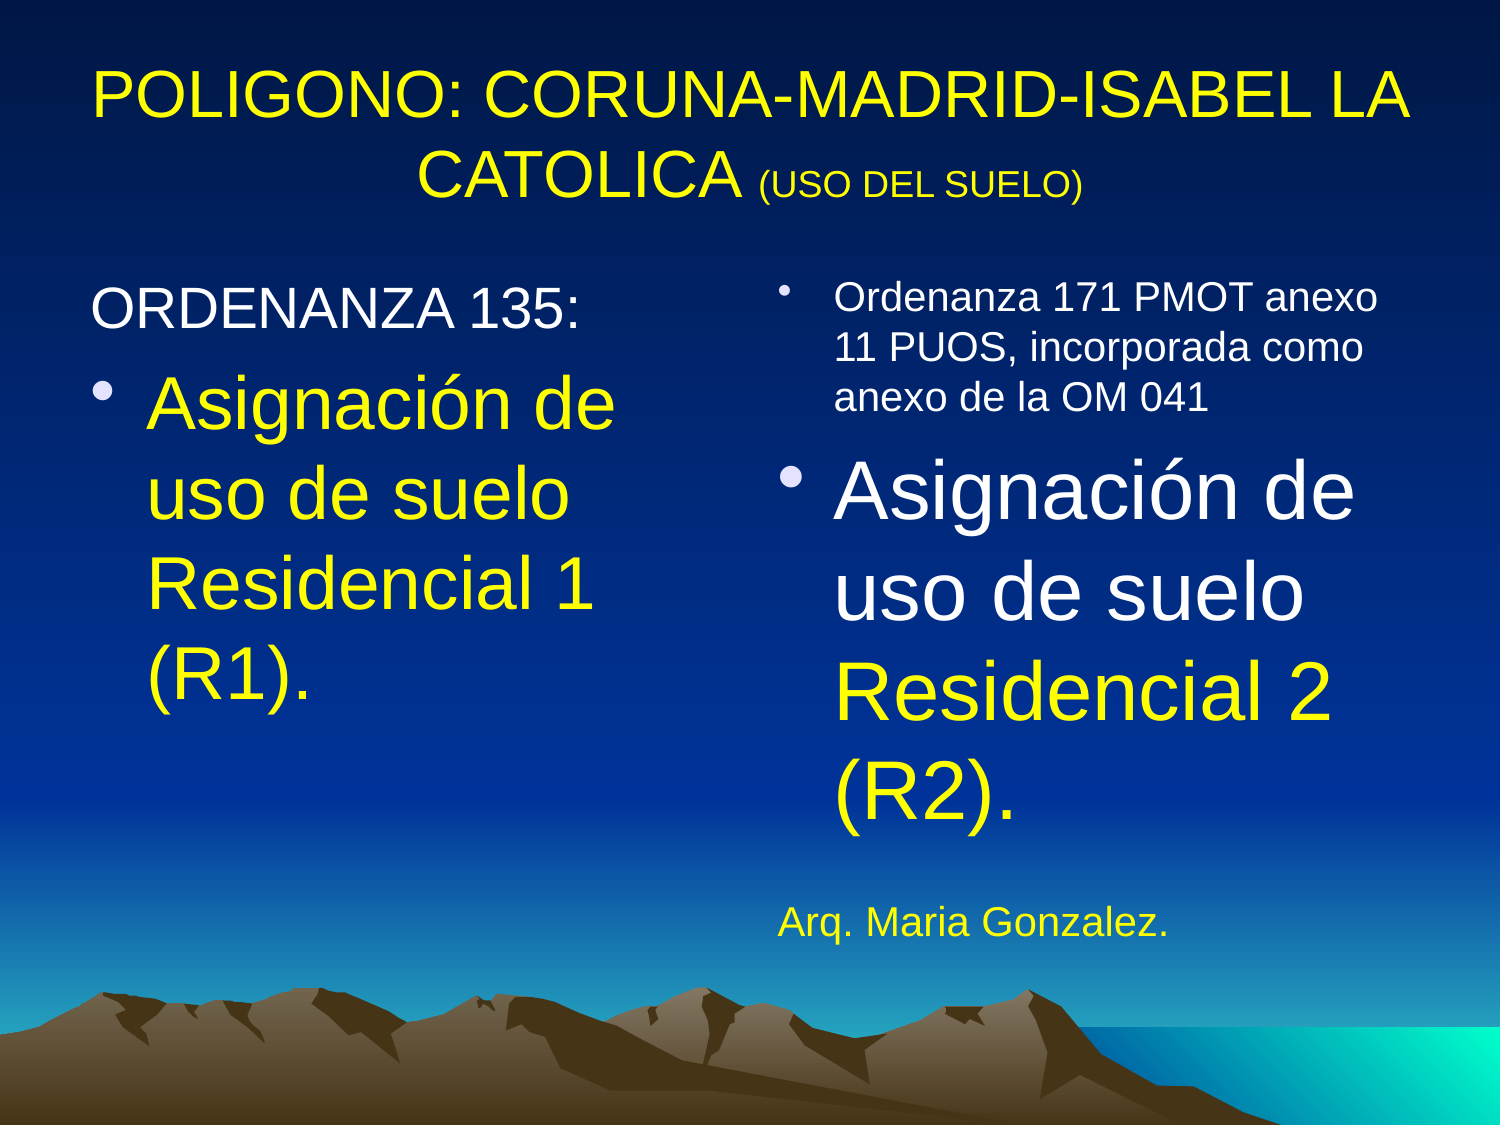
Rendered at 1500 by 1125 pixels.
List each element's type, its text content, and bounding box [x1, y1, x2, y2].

list Ordenanza 171 PMOT anexo 11 PUOS, incorporada como anexo de la OM 041 Asignación de uso de suelo Residencial 2 (R2). Arq. Maria Gonzalez. [762, 262, 1425, 1000]
list ORDENANZA 135: Asignación de uso de suelo Residencial 1 (R1). [75, 262, 738, 1000]
title POLIGONO: CORUNA-MADRID-ISABEL LA CATOLICA (USO DEL SUELO) [75, 37, 1425, 225]
